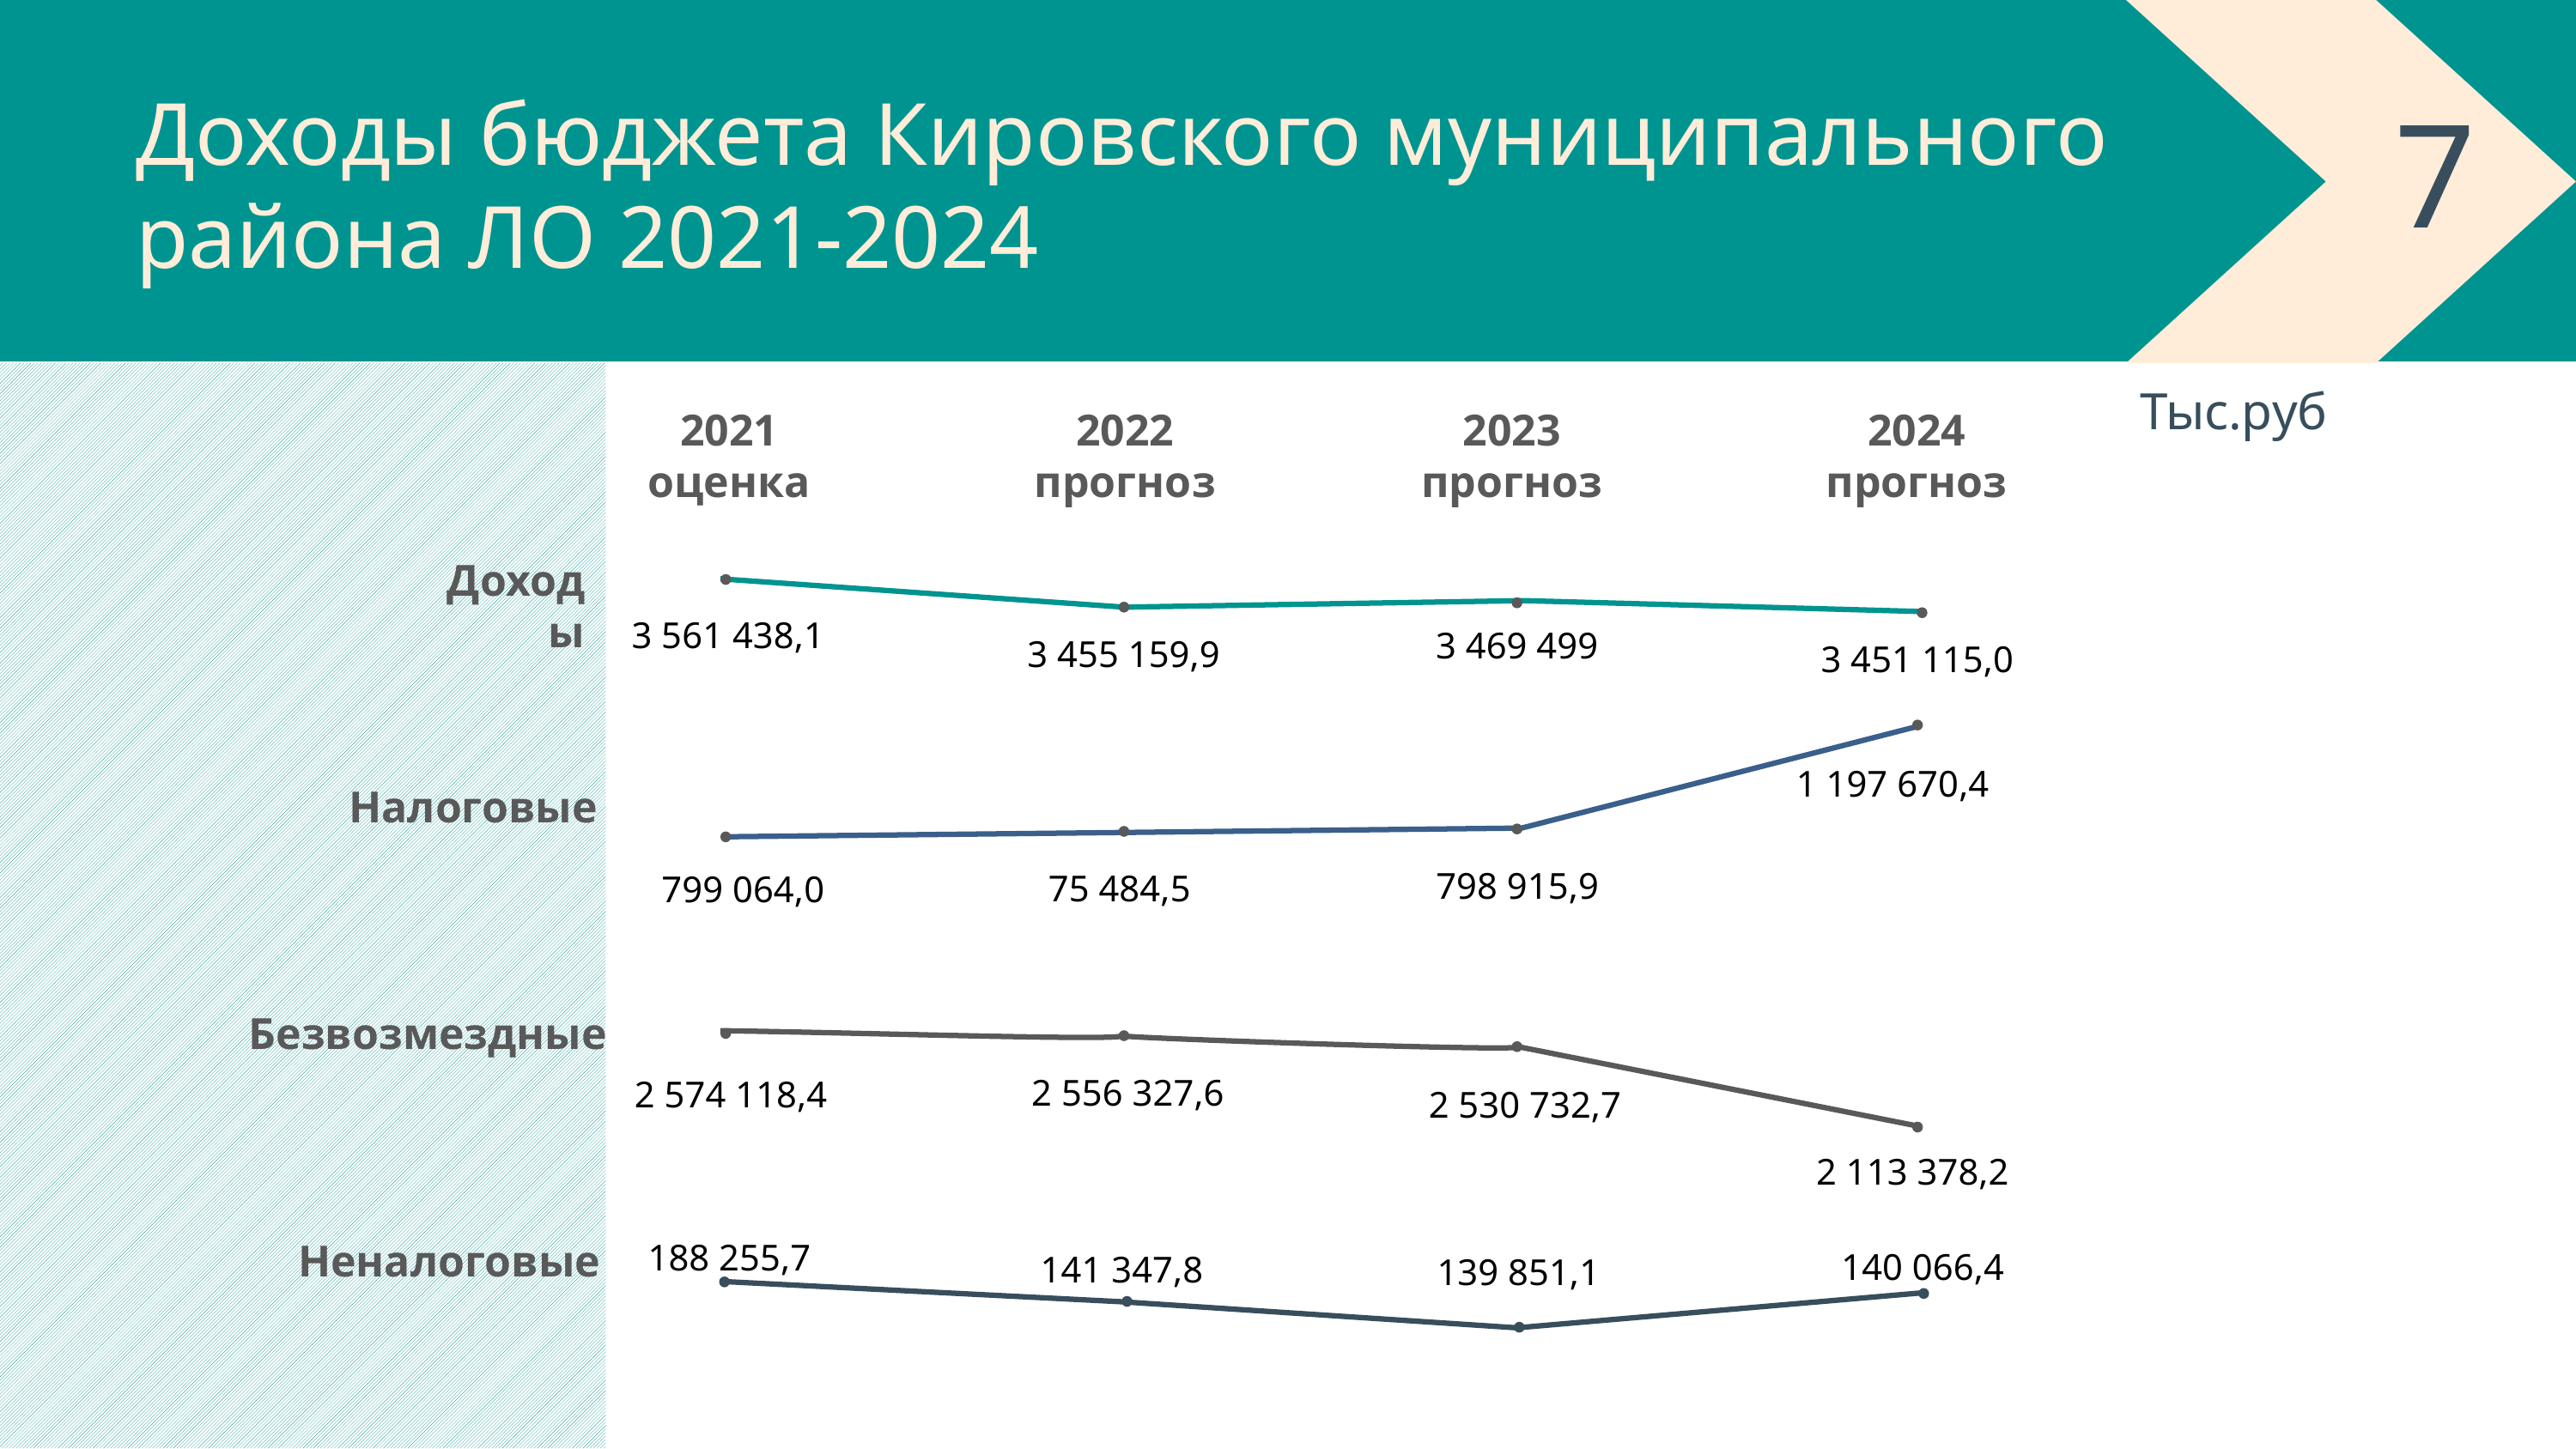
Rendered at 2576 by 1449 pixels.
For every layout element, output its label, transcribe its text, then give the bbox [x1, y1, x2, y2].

text_box 140 066,4 [1824, 1227, 2021, 1288]
text_box 141 347,8 [1024, 1230, 1221, 1286]
text_box 798 915,9 [1392, 850, 1643, 906]
text_box 139 851,1 [1419, 1232, 1617, 1293]
text_box 2 113 378,2 [1792, 1131, 2033, 1192]
text_box [717, 1278, 732, 1289]
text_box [720, 573, 1928, 619]
text_box 2024 прогноз [1813, 397, 2020, 513]
text_box [0, 362, 607, 1449]
text_box 3 451 115,0 [1819, 619, 2016, 680]
text_box 2 574 118,4 [605, 1054, 715, 1115]
text_box 75 484,5 [996, 850, 1242, 909]
text_box 188 255,7 [631, 1217, 829, 1278]
text_box 799 064,0 [617, 849, 868, 910]
text_box 2023 прогноз [1408, 397, 1615, 513]
text_box 1 197 670,4 [1927, 743, 2039, 804]
text_box [1512, 1319, 1527, 1335]
text_box Неналоговые [285, 1227, 614, 1292]
text_box 2022 прогноз [1021, 397, 1229, 513]
text_box Тыс.руб [1929, 366, 2538, 440]
text_box Доходы бюджета Кировского муниципального района ЛО 2021-2024 [136, 79, 2121, 286]
text_box [1917, 1286, 1931, 1301]
text_box 3 561 438,1 [629, 595, 827, 656]
text_box Налоговые [336, 773, 611, 838]
text_box Доходы [398, 546, 598, 663]
text_box 3 469 499 [1419, 626, 1616, 667]
text_box [1120, 1294, 1134, 1309]
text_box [2125, 0, 2576, 364]
text_box 3 455 159,9 [1025, 626, 1223, 675]
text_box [720, 719, 1923, 843]
text_box Безвозмездные [235, 1000, 620, 1065]
text_box [0, 0, 2123, 362]
text_box [732, 1280, 1917, 1330]
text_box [720, 1028, 1923, 1133]
text_box 2021 оценка [635, 397, 823, 565]
